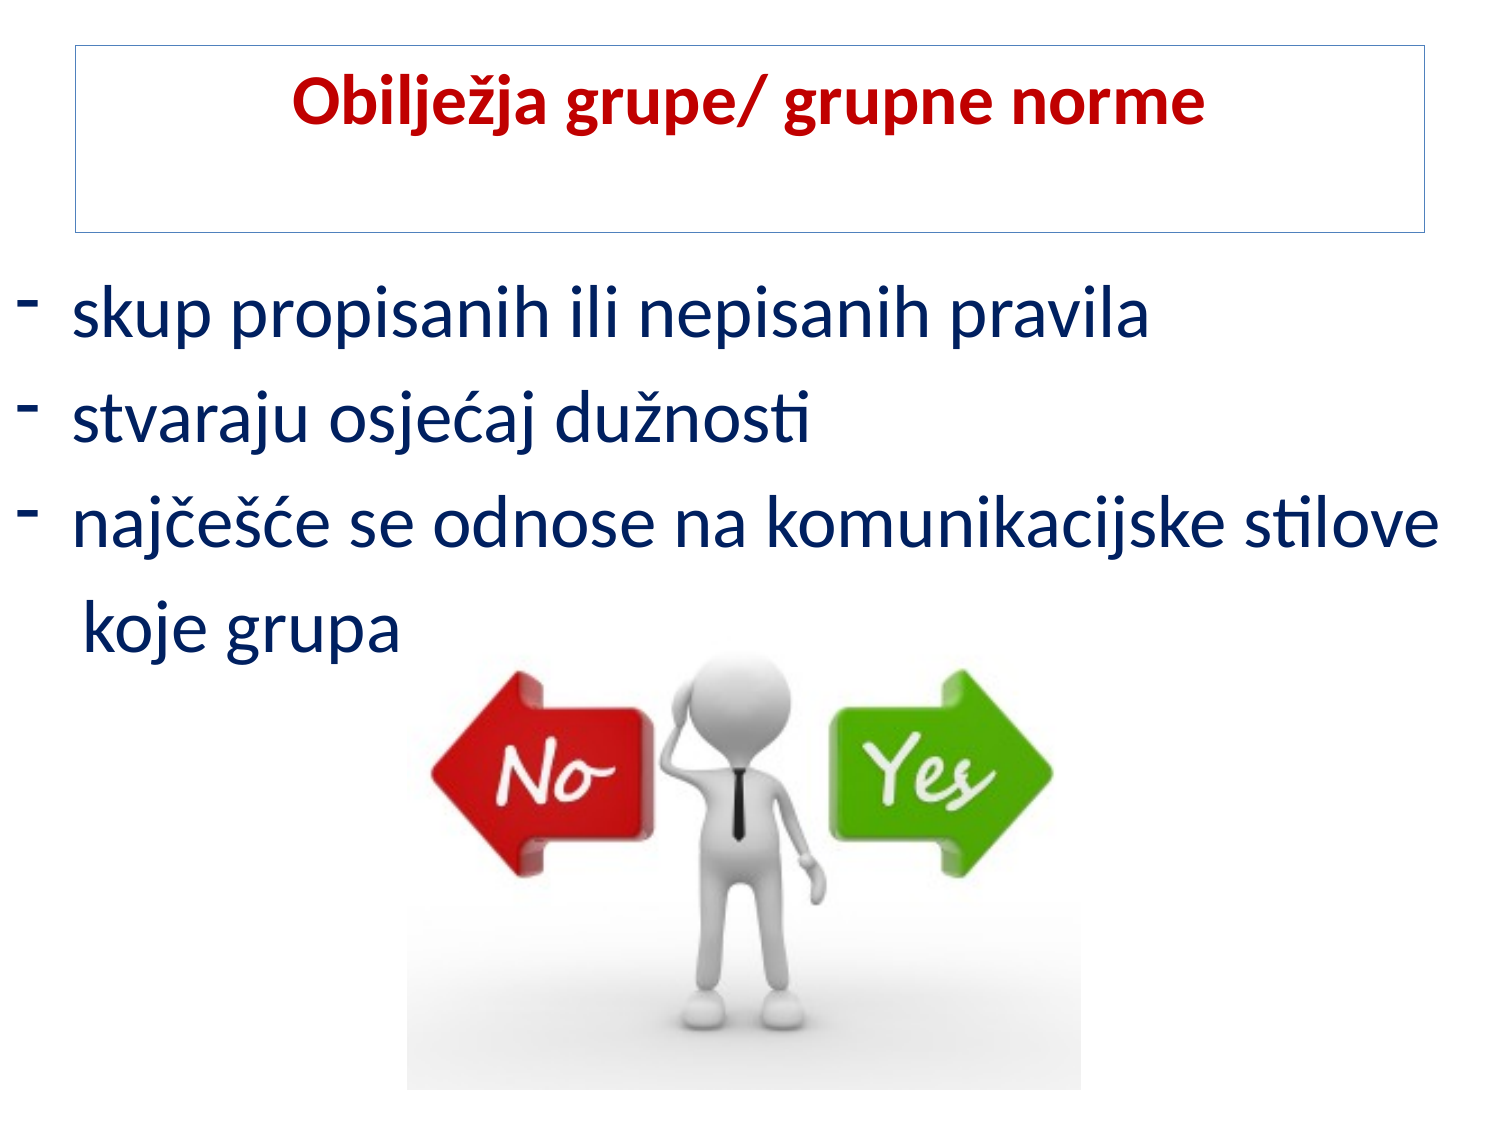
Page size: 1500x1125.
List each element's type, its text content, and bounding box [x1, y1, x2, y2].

picture [407, 584, 1081, 1091]
title Obilježja grupe/ grupne norme [75, 45, 1425, 233]
list skup propisanih ili nepisanih pravila stvaraju osjećaj dužnosti najčešće se odnose na komunikacijske stilove koje grupa koristi [0, 255, 1500, 1125]
